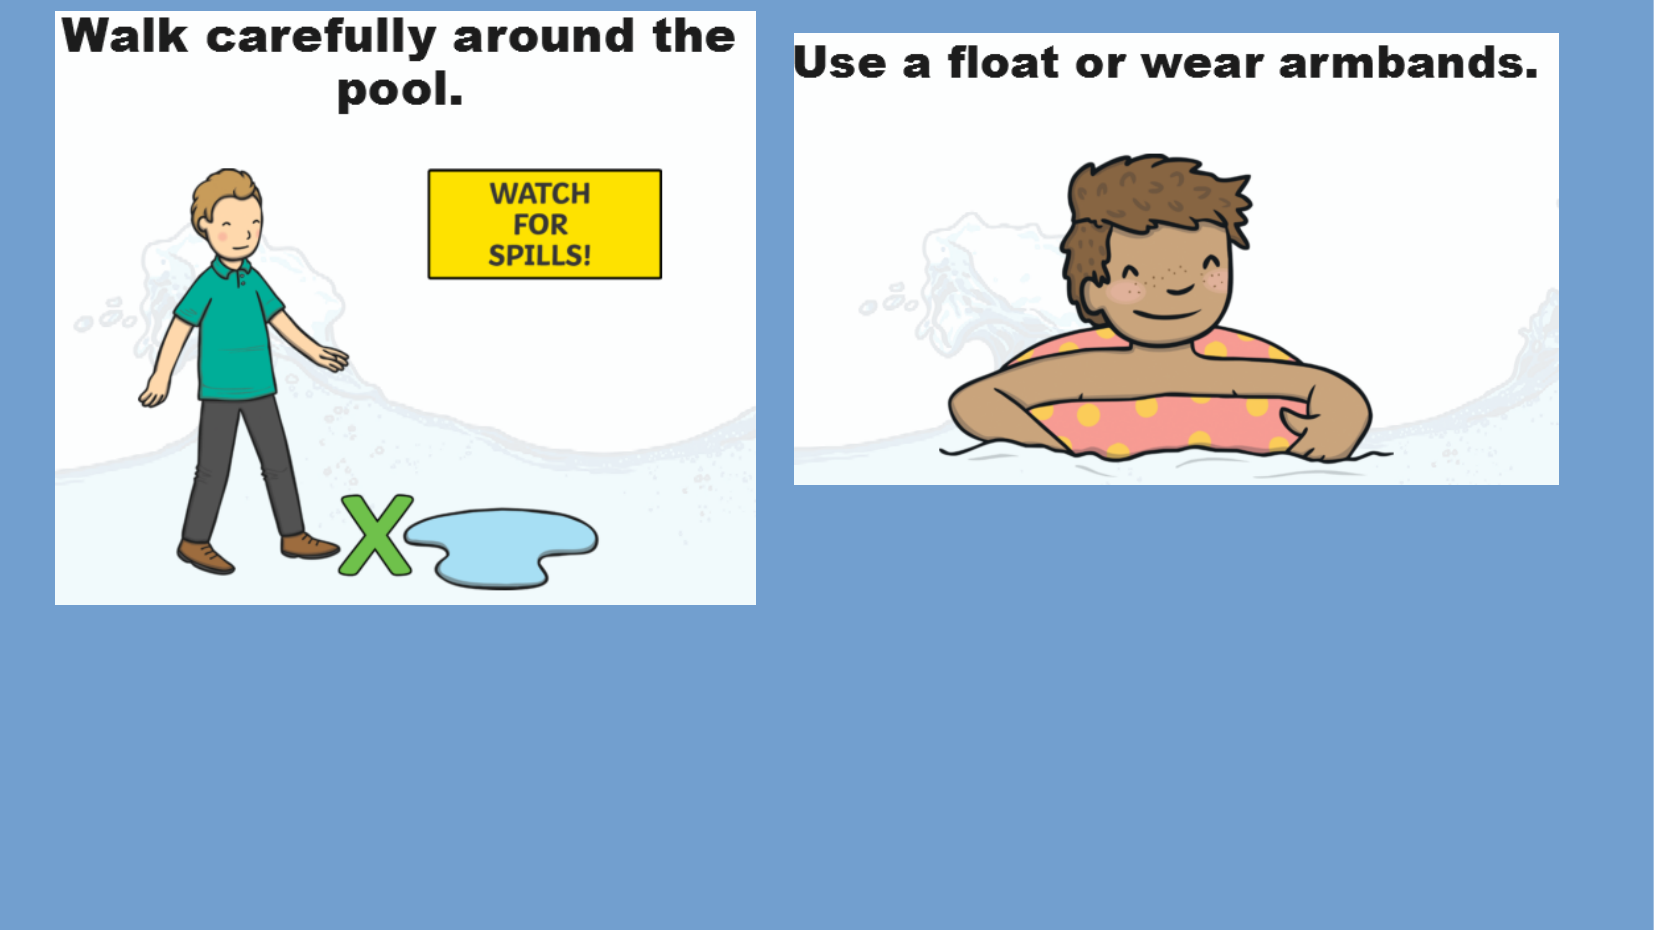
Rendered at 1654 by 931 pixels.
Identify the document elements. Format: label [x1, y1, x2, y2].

picture [794, 33, 1560, 485]
picture [54, 11, 757, 605]
